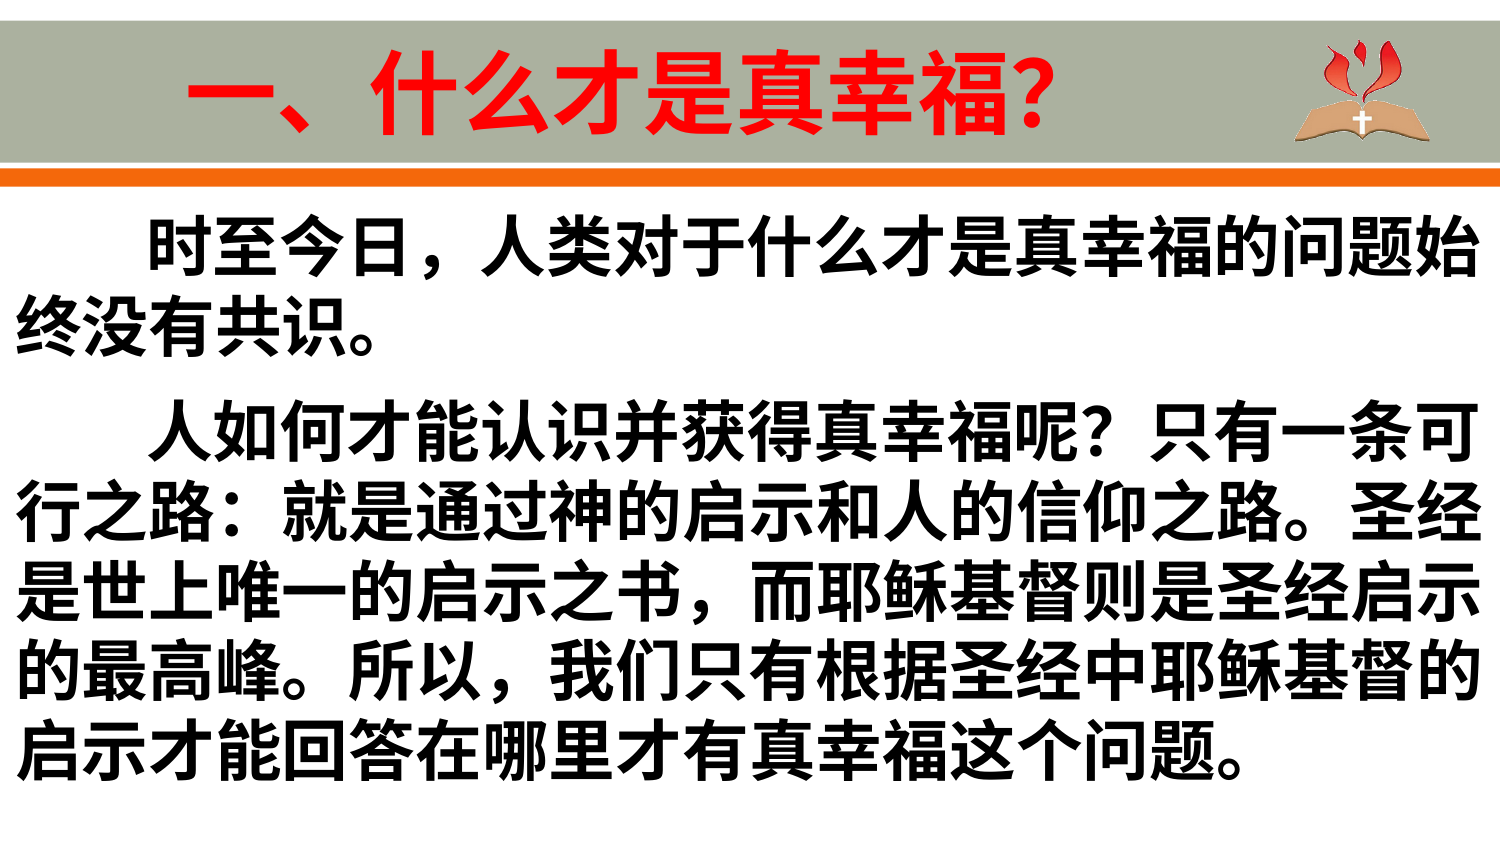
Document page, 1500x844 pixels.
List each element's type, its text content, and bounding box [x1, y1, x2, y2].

list 时至今日，人类对于什么才是真幸福的问题始终没有共识。 人如何才能认识并获得真幸福呢？只有一条可行之路：就是通过神的启示和人的信仰之路。圣经是世上唯一的启示之书，而耶稣基督则是圣经启示的最高峰。所以，我们只有根据圣经中耶稣基督的启示才能回答在哪里才有真幸福这个问题。 [0, 196, 1500, 844]
picture [1289, 35, 1434, 144]
title 一、什么才是真幸福？ [0, 22, 1288, 160]
